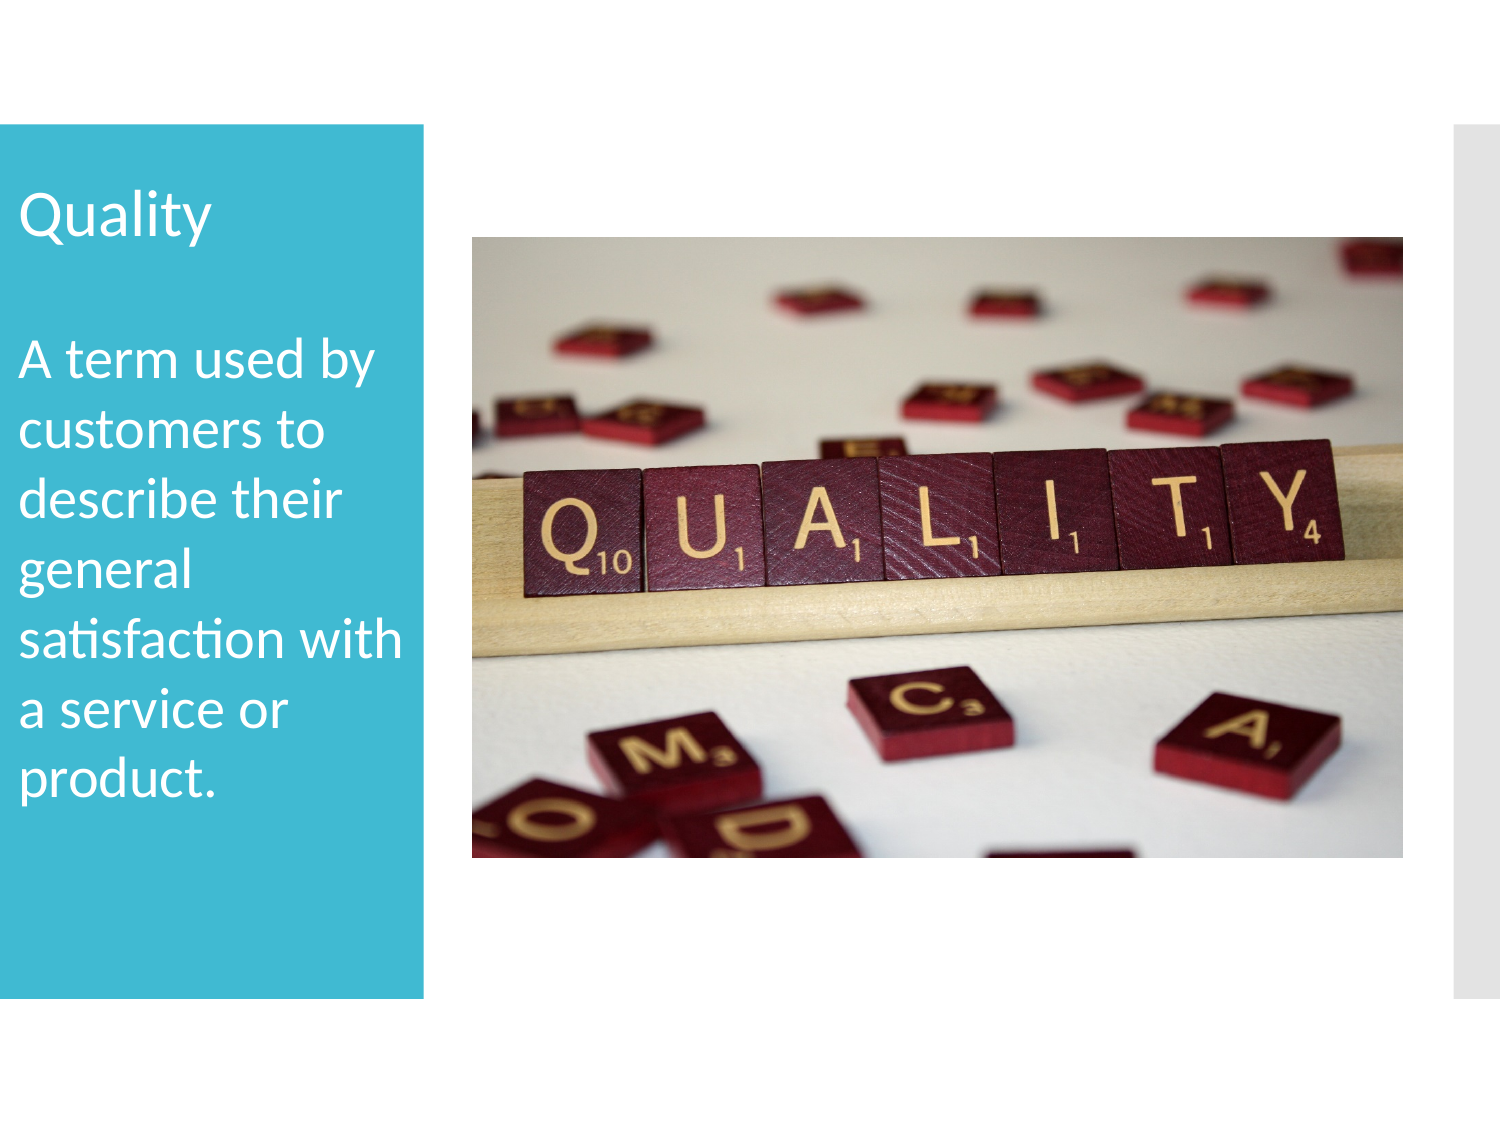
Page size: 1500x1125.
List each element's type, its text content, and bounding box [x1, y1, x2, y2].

text_box Quality A term used by customers to describe their general satisfaction with a service or product. [3, 162, 429, 817]
picture [471, 237, 1403, 858]
